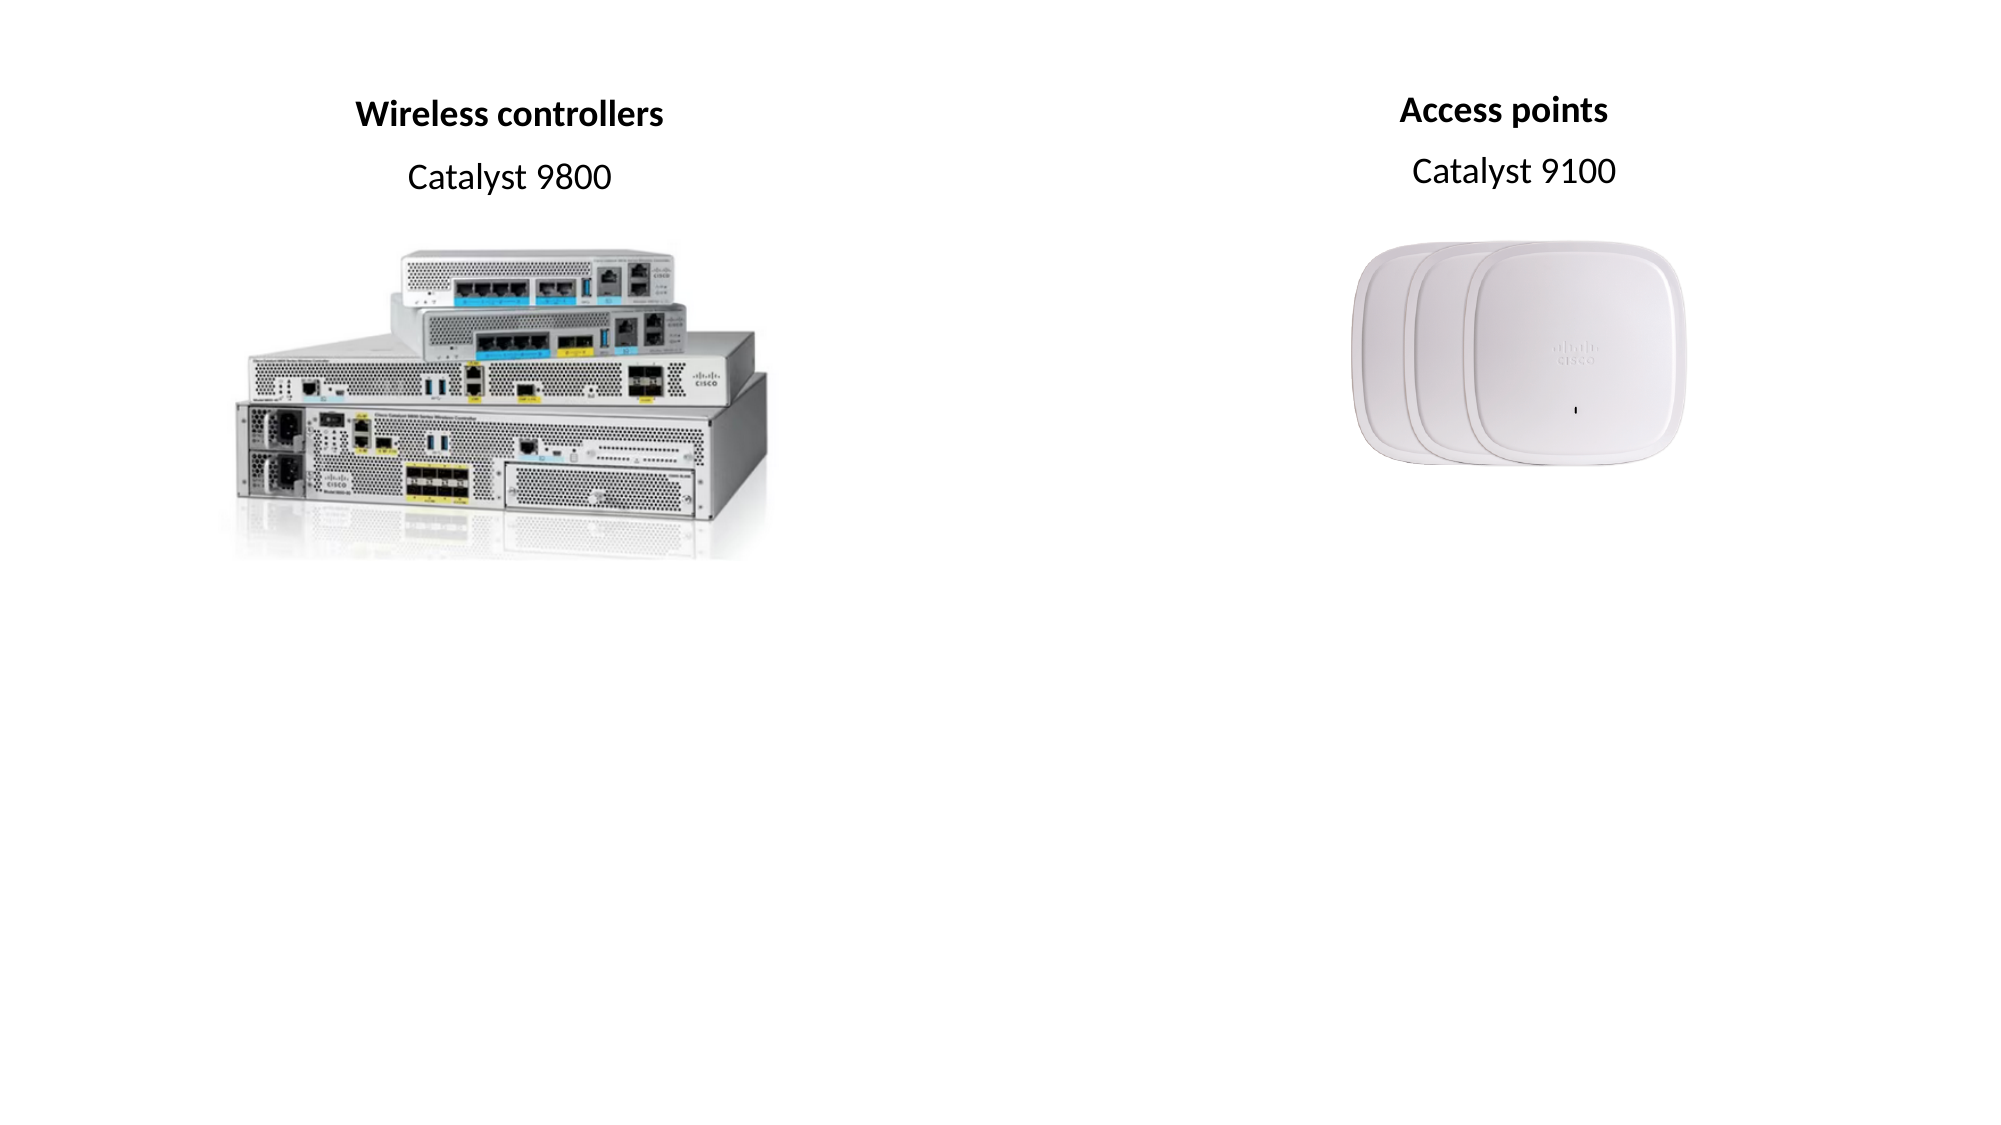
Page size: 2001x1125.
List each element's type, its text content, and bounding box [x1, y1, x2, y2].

text_box Access points [1384, 78, 1632, 138]
text_box Wireless controllers [340, 81, 680, 142]
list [191, 238, 829, 561]
picture [1331, 230, 1698, 476]
text_box Catalyst 9100 [1397, 138, 1632, 199]
text_box Catalyst 9800 [393, 144, 627, 205]
